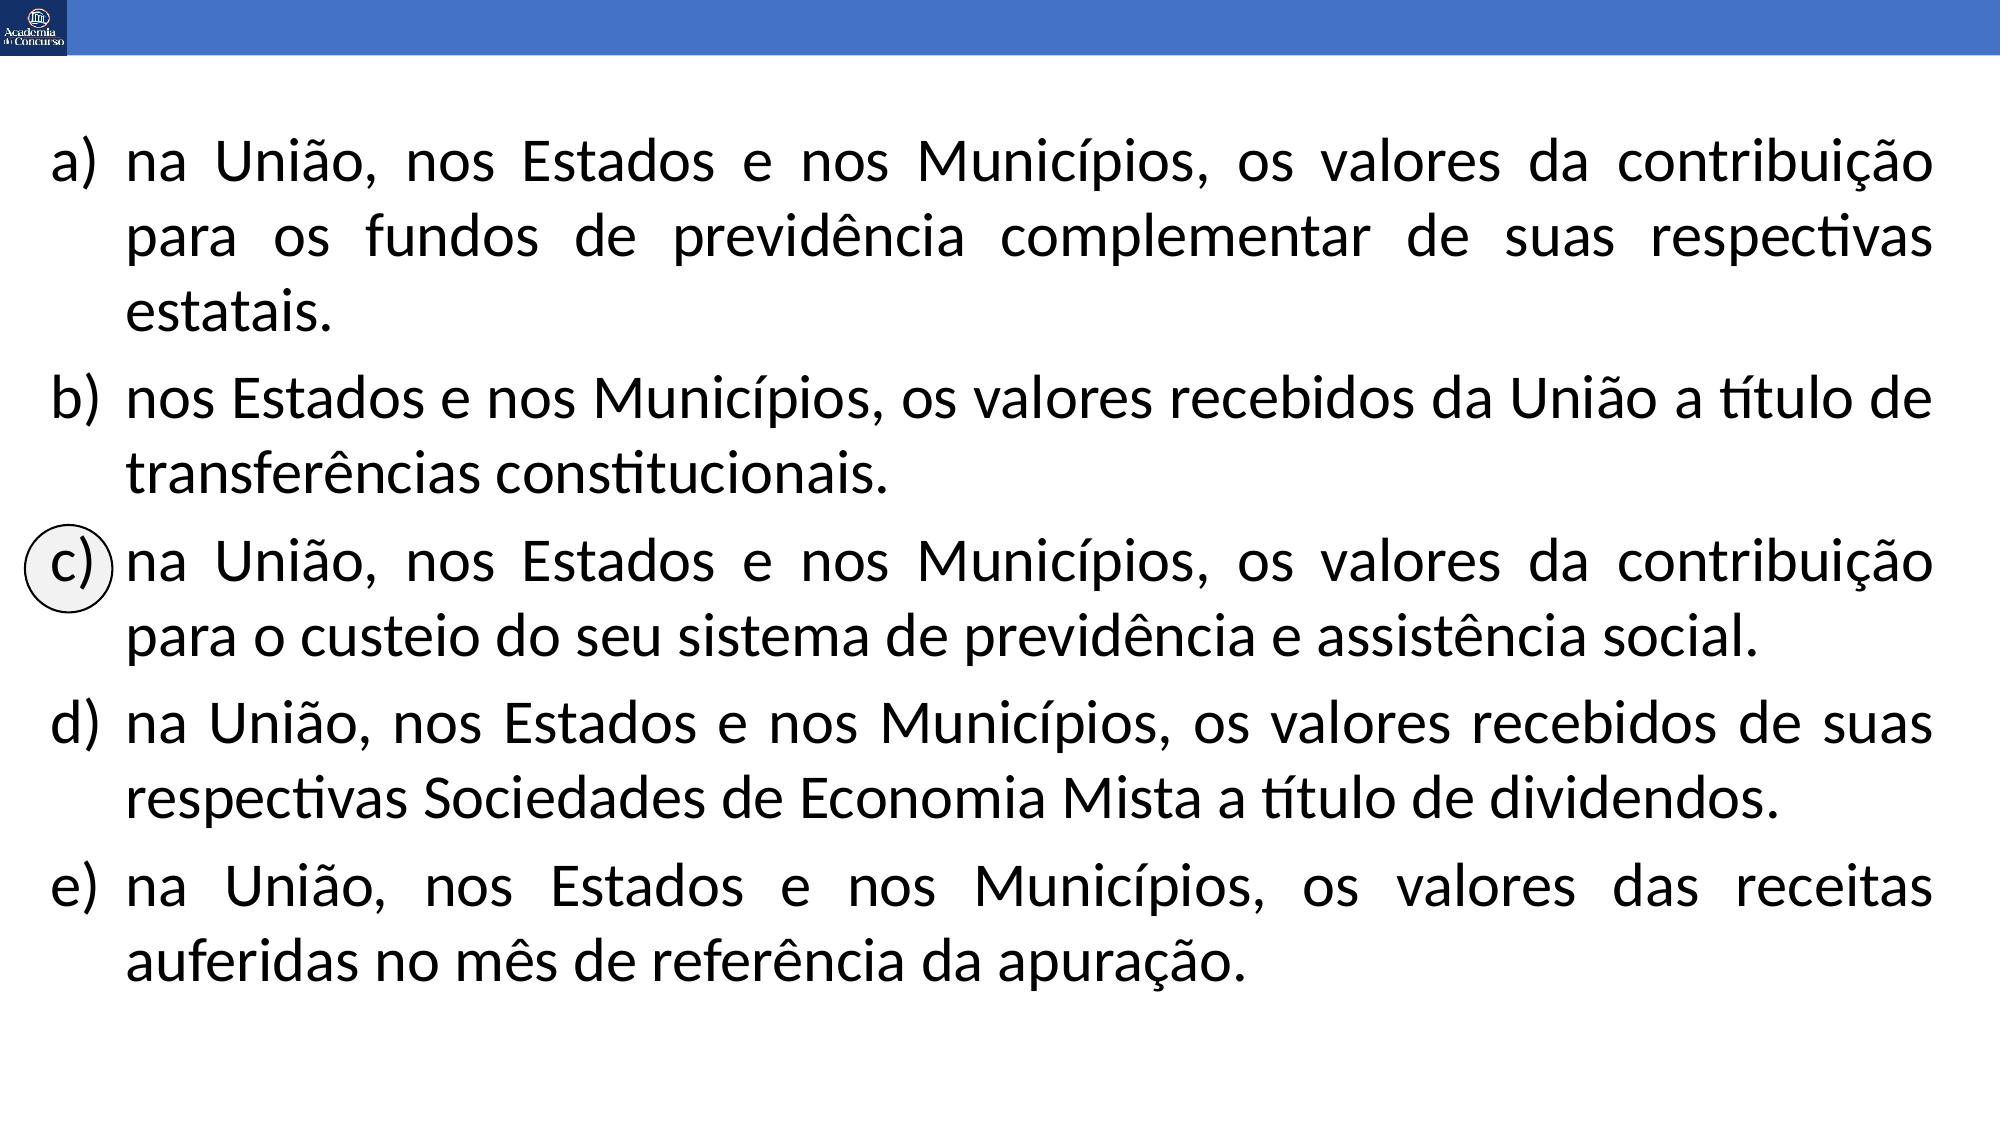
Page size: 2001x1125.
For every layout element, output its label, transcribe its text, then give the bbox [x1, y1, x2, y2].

text_box [22, 535, 37, 602]
picture [0, 0, 67, 56]
list na União, nos Estados e nos Municípios, os valores da contribuição para os fundos de previdência complementar de suas respectivas estatais. nos Estados e nos Municípios, os valores recebidos da União a título de transferências constitucionais. na União, nos Estados e nos Municípios, os valores da contribuição para o custeio do seu sistema de previdência e assistência social. na União, nos Estados e nos Municípios, os valores recebidos de suas respectivas Sociedades de Economia Mista a título de dividendos. na União, nos Estados e nos Municípios, os valores das receitas auferidas no mês de referência da apuração. [37, 112, 1950, 735]
